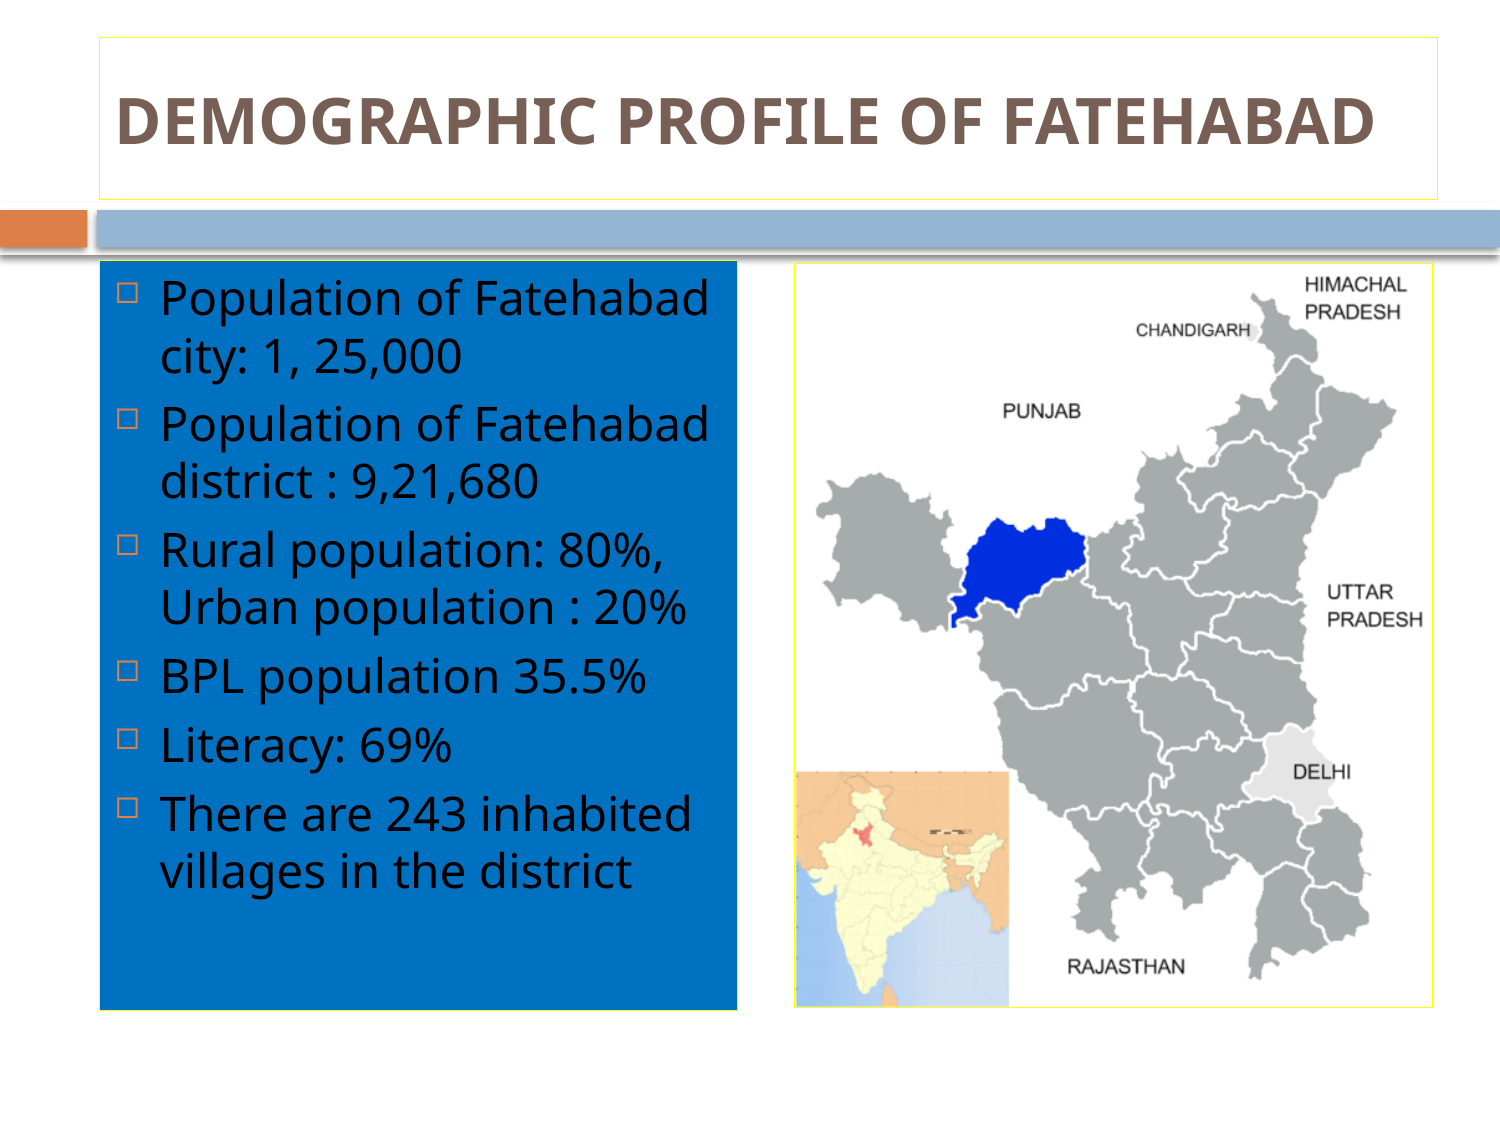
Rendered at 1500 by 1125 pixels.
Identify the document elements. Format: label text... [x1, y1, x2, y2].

list Population of Fatehabad city: 1, 25,000 Population of Fatehabad district : 9,21,680 Rural population: 80%, Urban population : 20% BPL population 35.5% Literacy: 69% There are 243 inhabited villages in the district [99, 260, 738, 1011]
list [794, 263, 1433, 1009]
title DEMOGRAPHIC PROFILE OF FATEHABAD [99, 37, 1438, 200]
